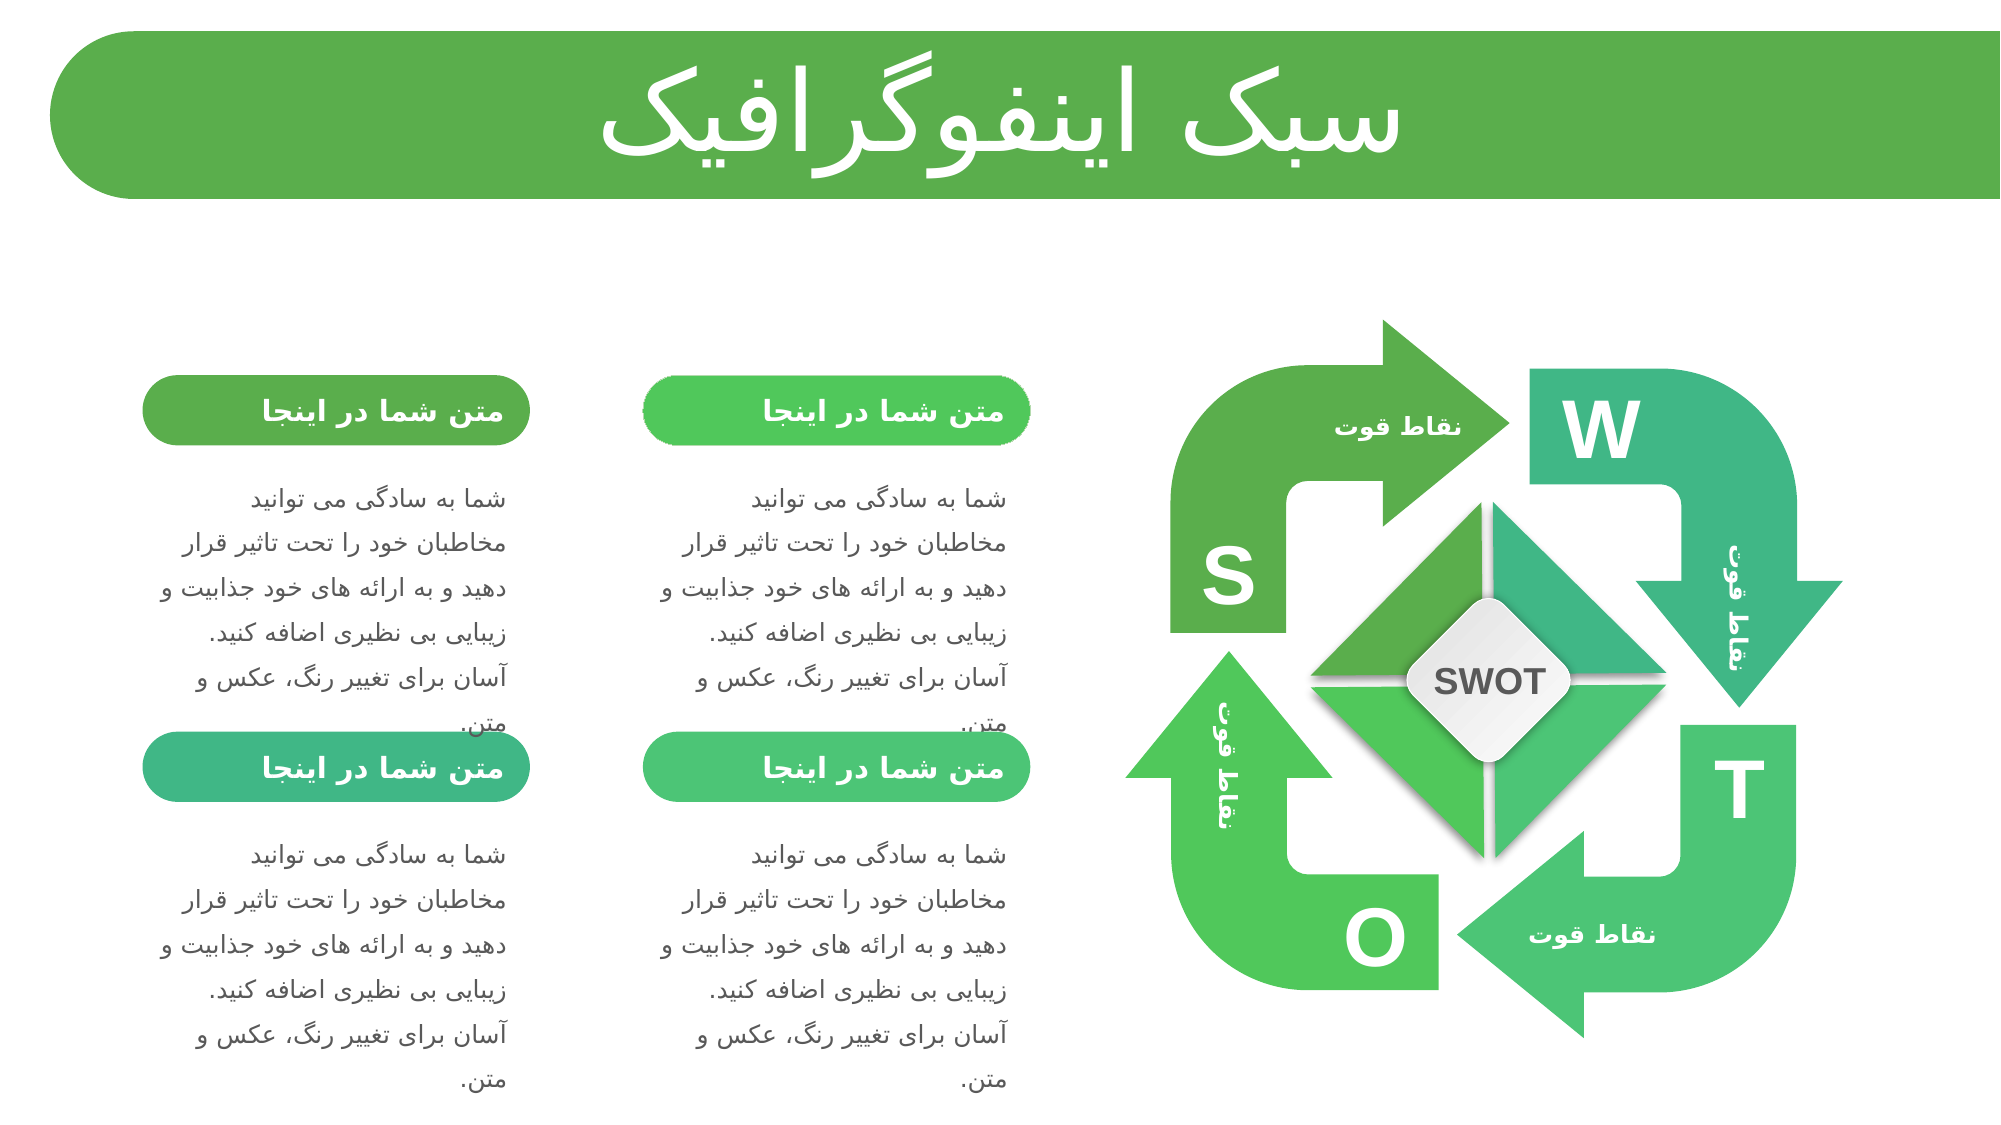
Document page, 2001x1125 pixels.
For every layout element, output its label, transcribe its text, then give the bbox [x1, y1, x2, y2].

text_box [1125, 319, 1843, 1039]
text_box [142, 374, 530, 651]
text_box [642, 731, 1031, 1008]
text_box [1309, 501, 1668, 859]
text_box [142, 731, 530, 1008]
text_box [642, 374, 1031, 651]
list سبک اینفوگرافیک [53, 55, 1952, 175]
